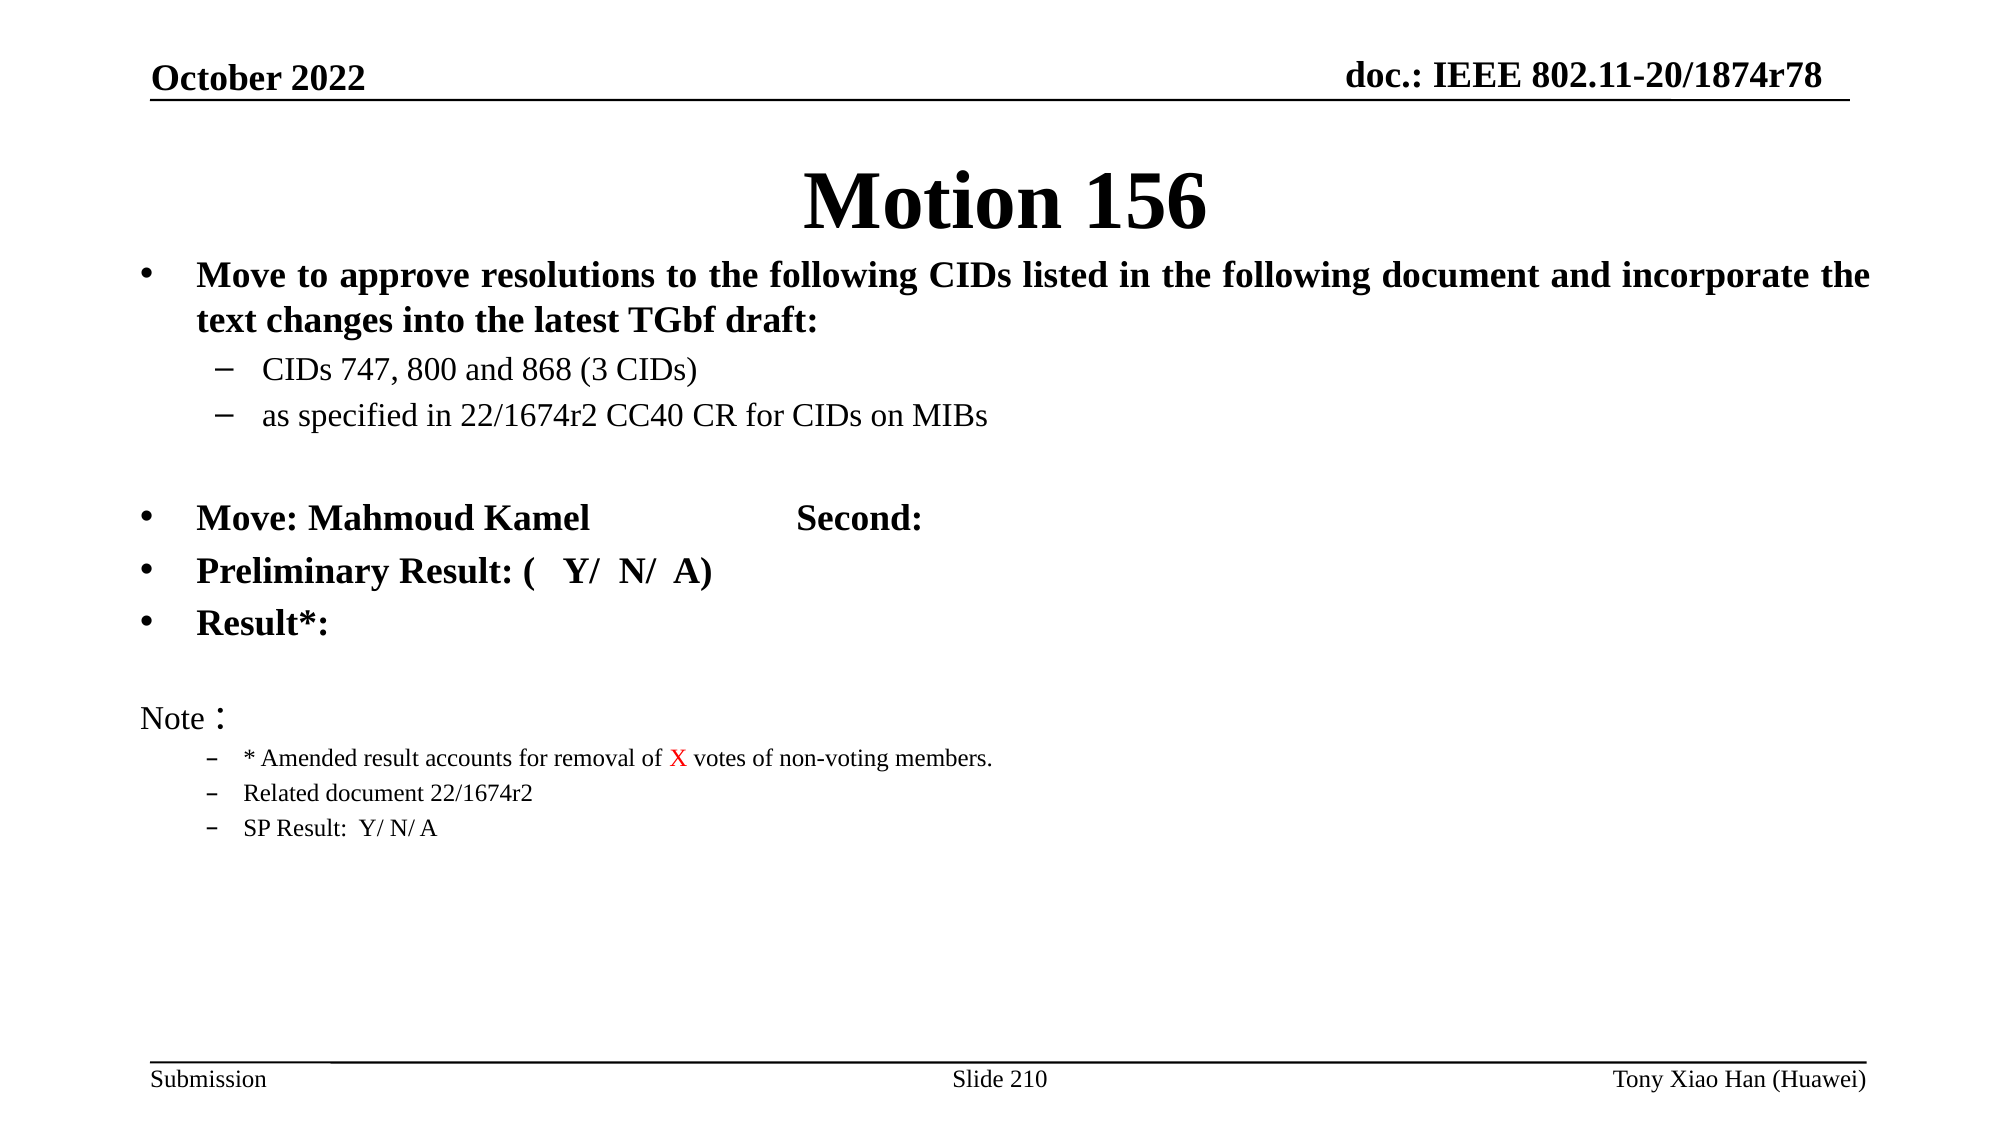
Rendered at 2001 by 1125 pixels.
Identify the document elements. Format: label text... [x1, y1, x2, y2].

text_box Motion 156 [368, 137, 1644, 212]
text_box Move to approve resolutions to the following CIDs listed in the following document and incorporate the text changes into the latest TGbf draft: CIDs 747, 800 and 868 (3 CIDs) as specified in 22/1674r2 CC40 CR for CIDs on MIBs Move: Mahmoud Kamel Second: Preliminary Result: ( Y/ N/ A) Result*: Note： * Amended result accounts for removal of X votes of non-voting members. Related document 22/1674r2 SP Result: Y/ N/ A [125, 212, 1888, 1013]
